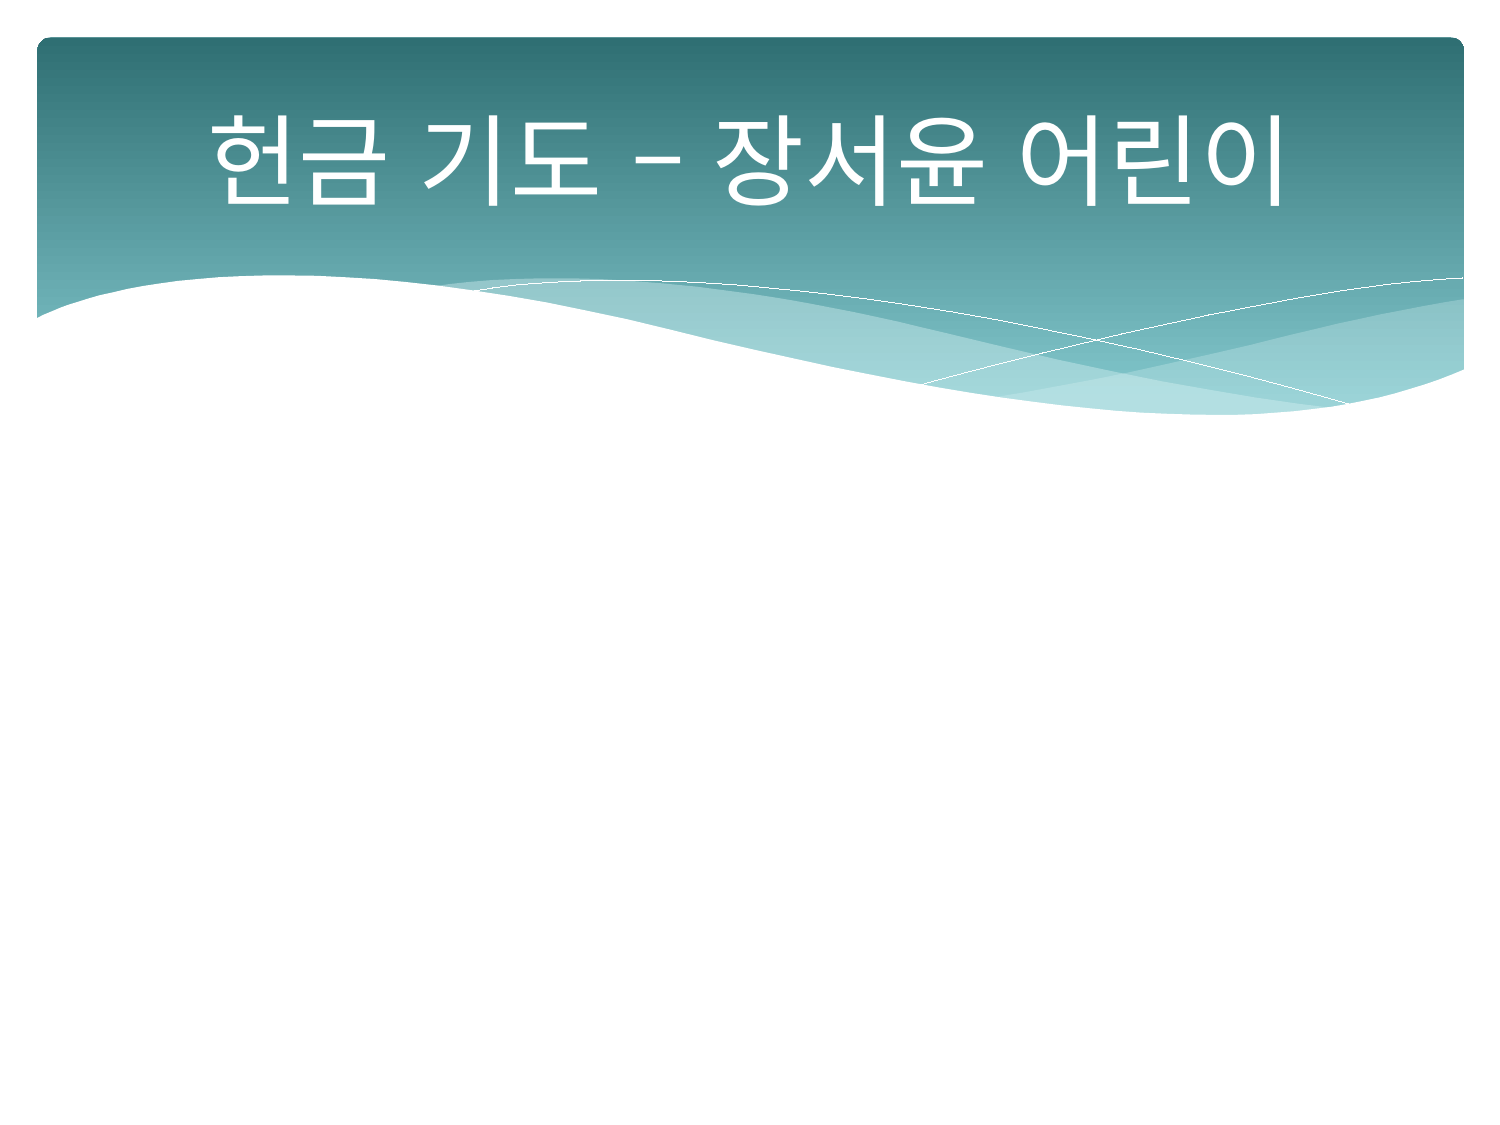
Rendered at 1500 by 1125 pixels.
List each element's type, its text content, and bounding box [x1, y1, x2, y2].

title 헌금 기도 – 장서윤 어린이 [75, 55, 1425, 261]
